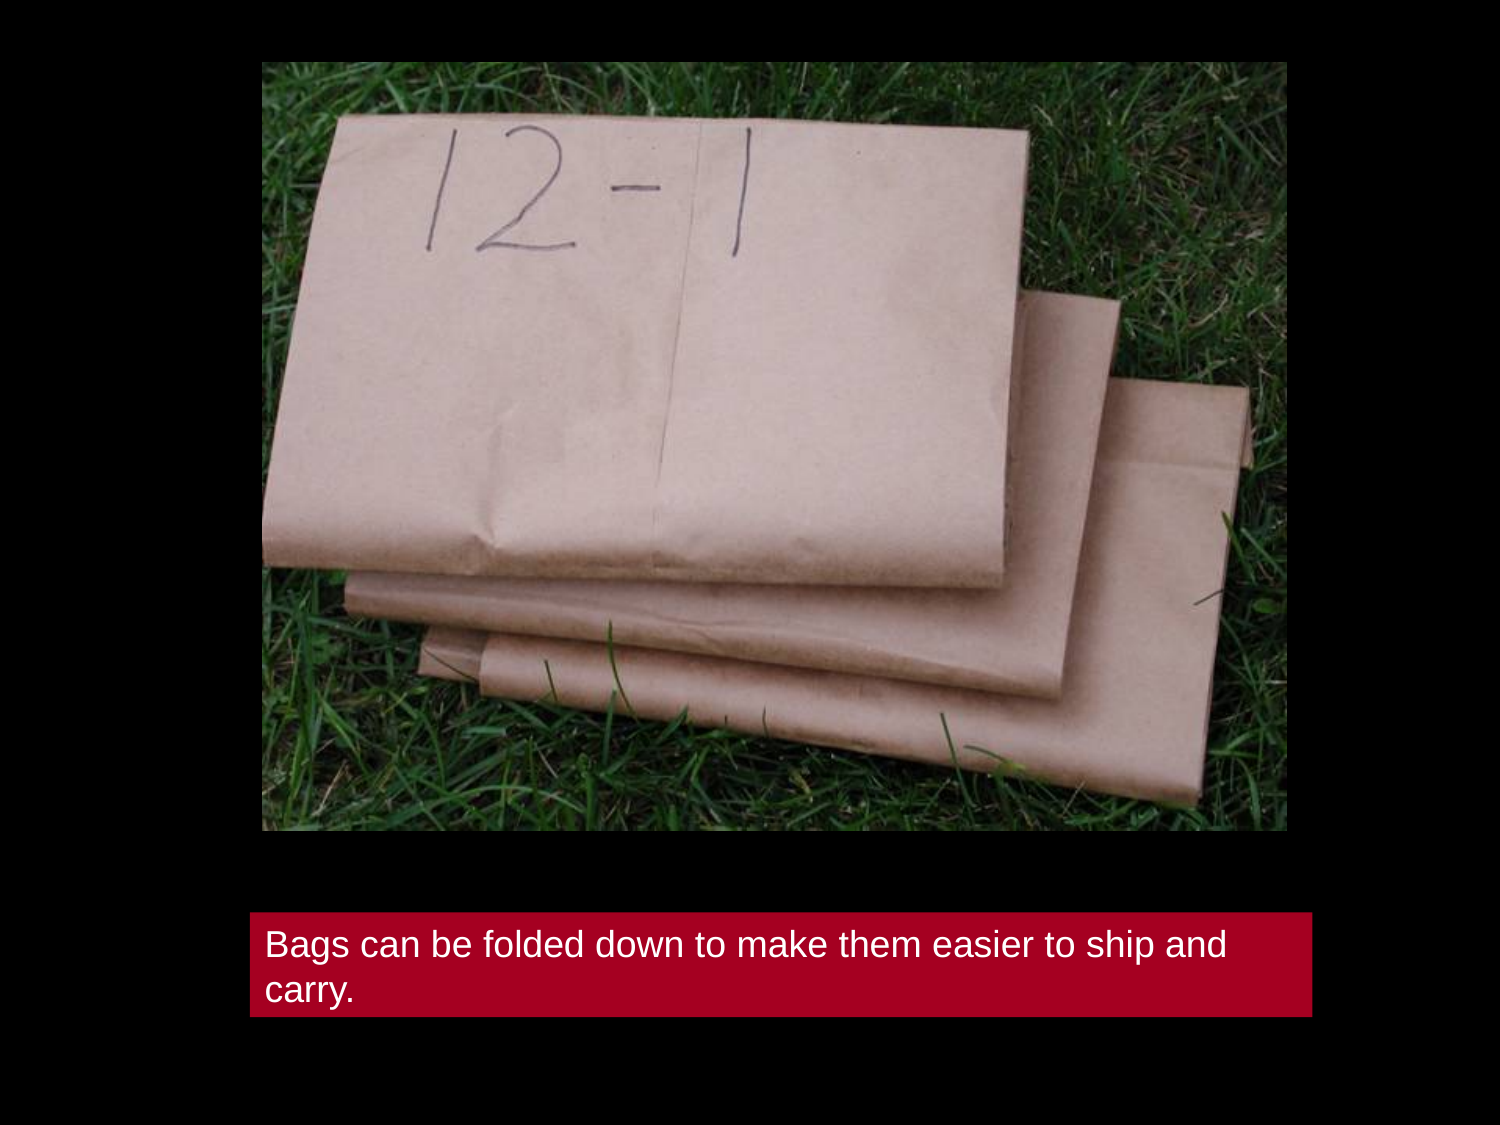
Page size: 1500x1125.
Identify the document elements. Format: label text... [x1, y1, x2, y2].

text_box Bags can be folded down to make them easier to ship and carry. [249, 912, 1313, 1018]
picture [262, 62, 1287, 831]
